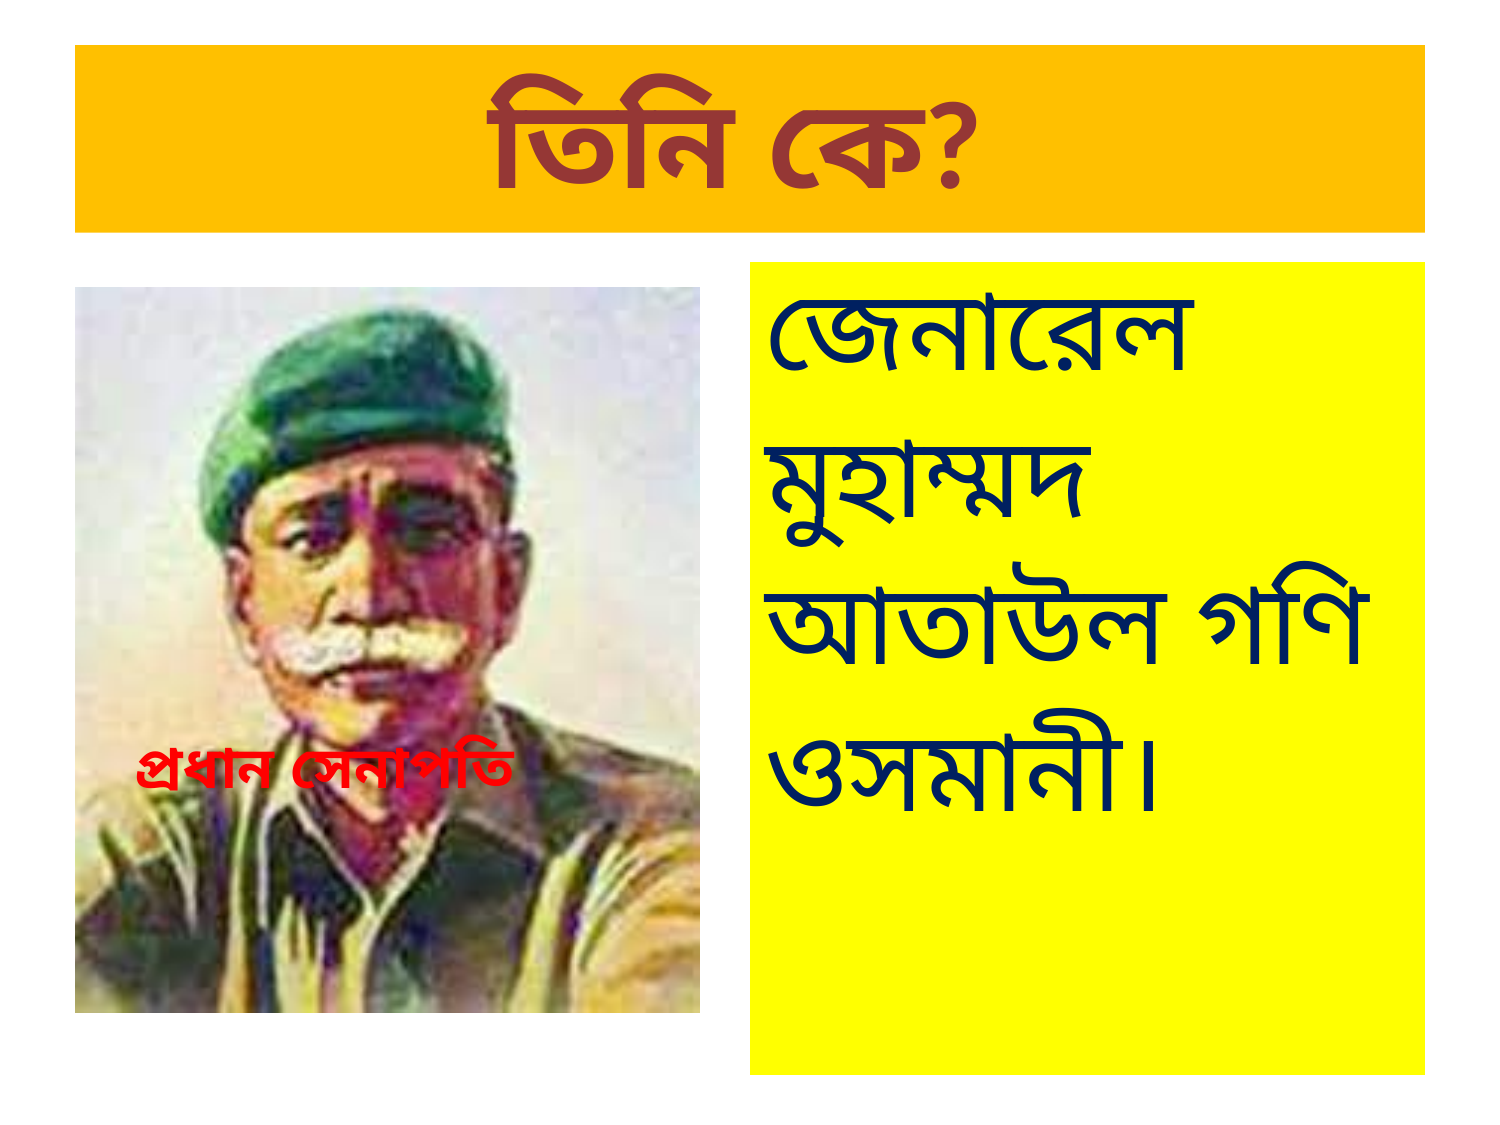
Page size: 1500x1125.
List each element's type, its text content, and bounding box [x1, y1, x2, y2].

title তিনি কে? [75, 45, 1425, 233]
table_header প্রধান সেনাপতি [75, 262, 750, 1075]
picture [74, 287, 701, 1013]
table_header জেনারেল মুহাম্মদ আতাউল গণি ওসমানী। [750, 262, 1425, 1075]
